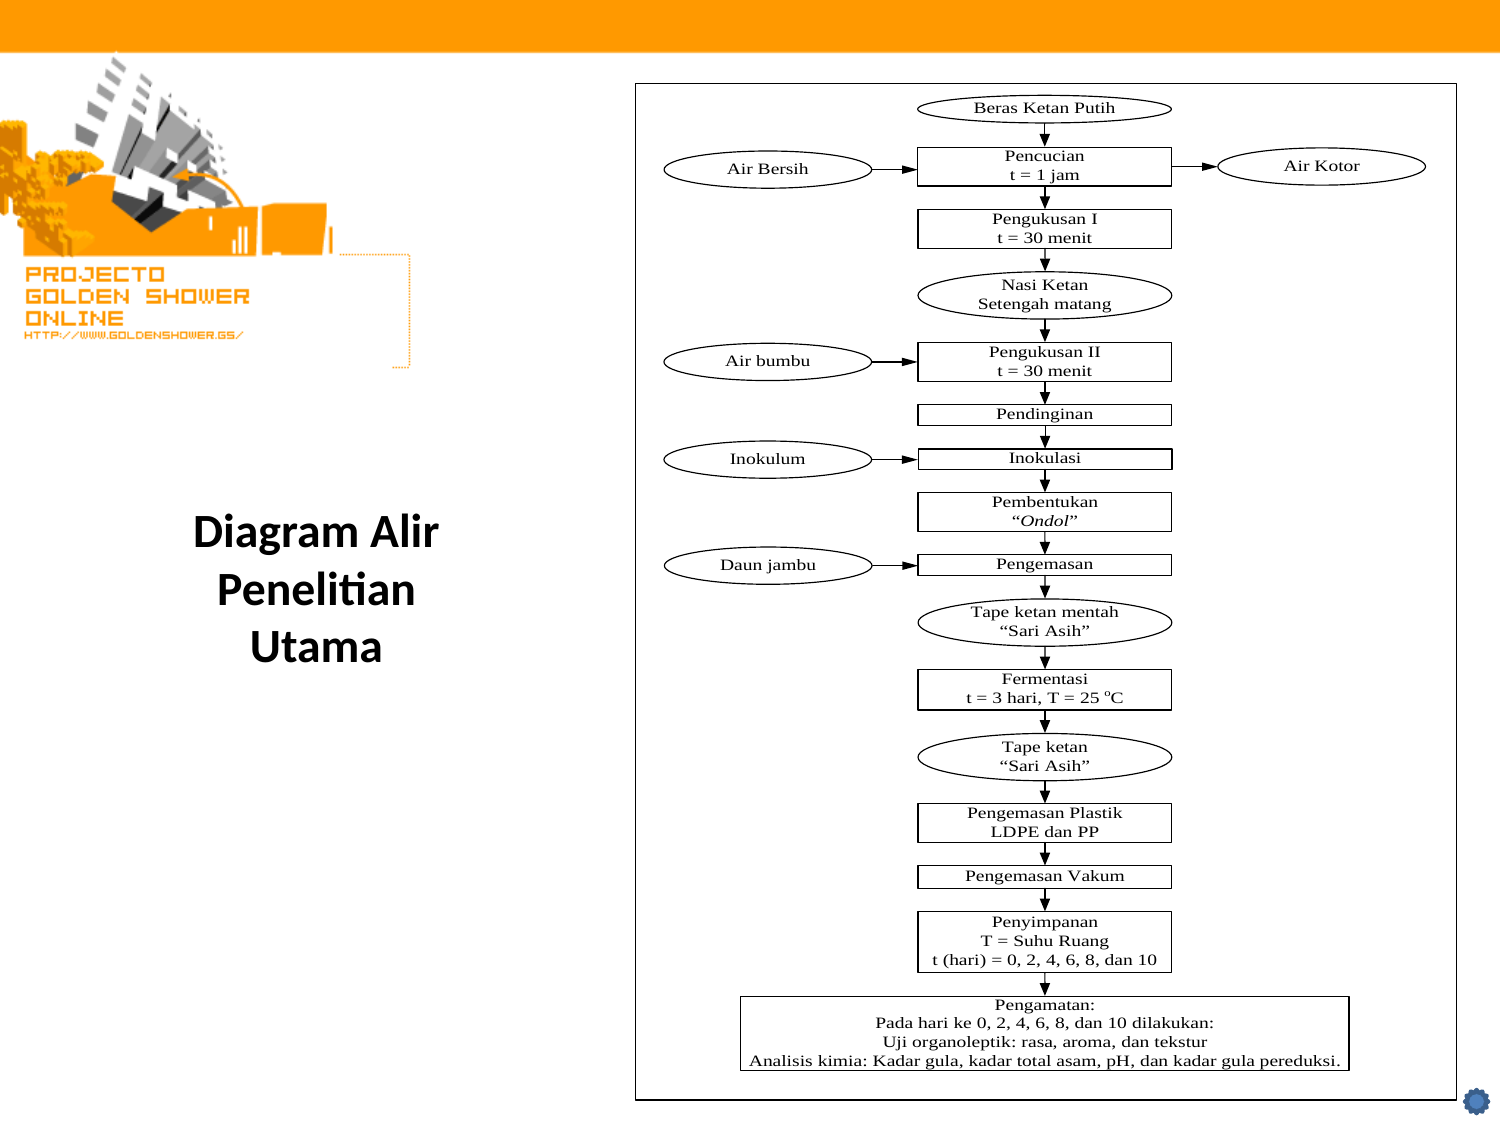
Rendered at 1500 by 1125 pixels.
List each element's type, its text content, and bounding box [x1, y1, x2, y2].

text_box [1463, 1087, 1491, 1116]
title Diagram Alir Penelitian Utama [0, 492, 627, 680]
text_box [632, 81, 1460, 1102]
picture [0, 1, 1500, 1125]
